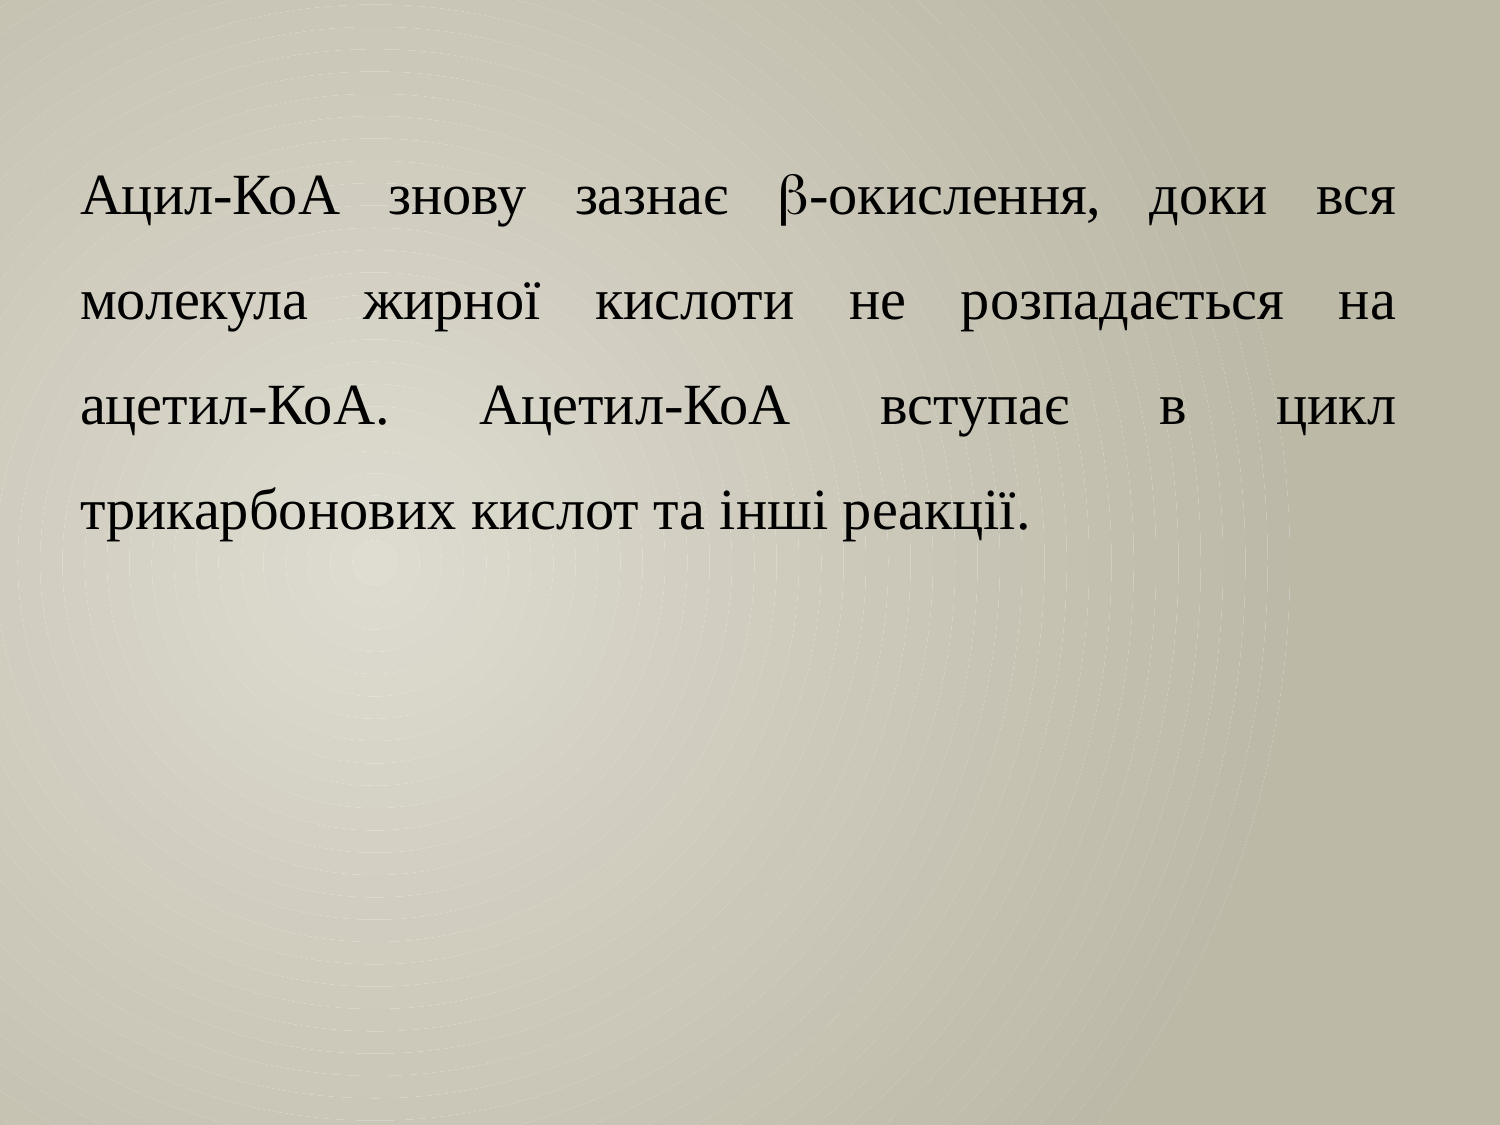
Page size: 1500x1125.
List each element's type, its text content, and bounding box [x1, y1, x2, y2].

list Ацил-КоА знову зазнає -окислення, доки вся молекула жирної кислоти не розпадається на ацетил-КоА. Ацетил-КоА вступає в цикл трикарбонових кислот та інші реакції. [64, 113, 1412, 1000]
